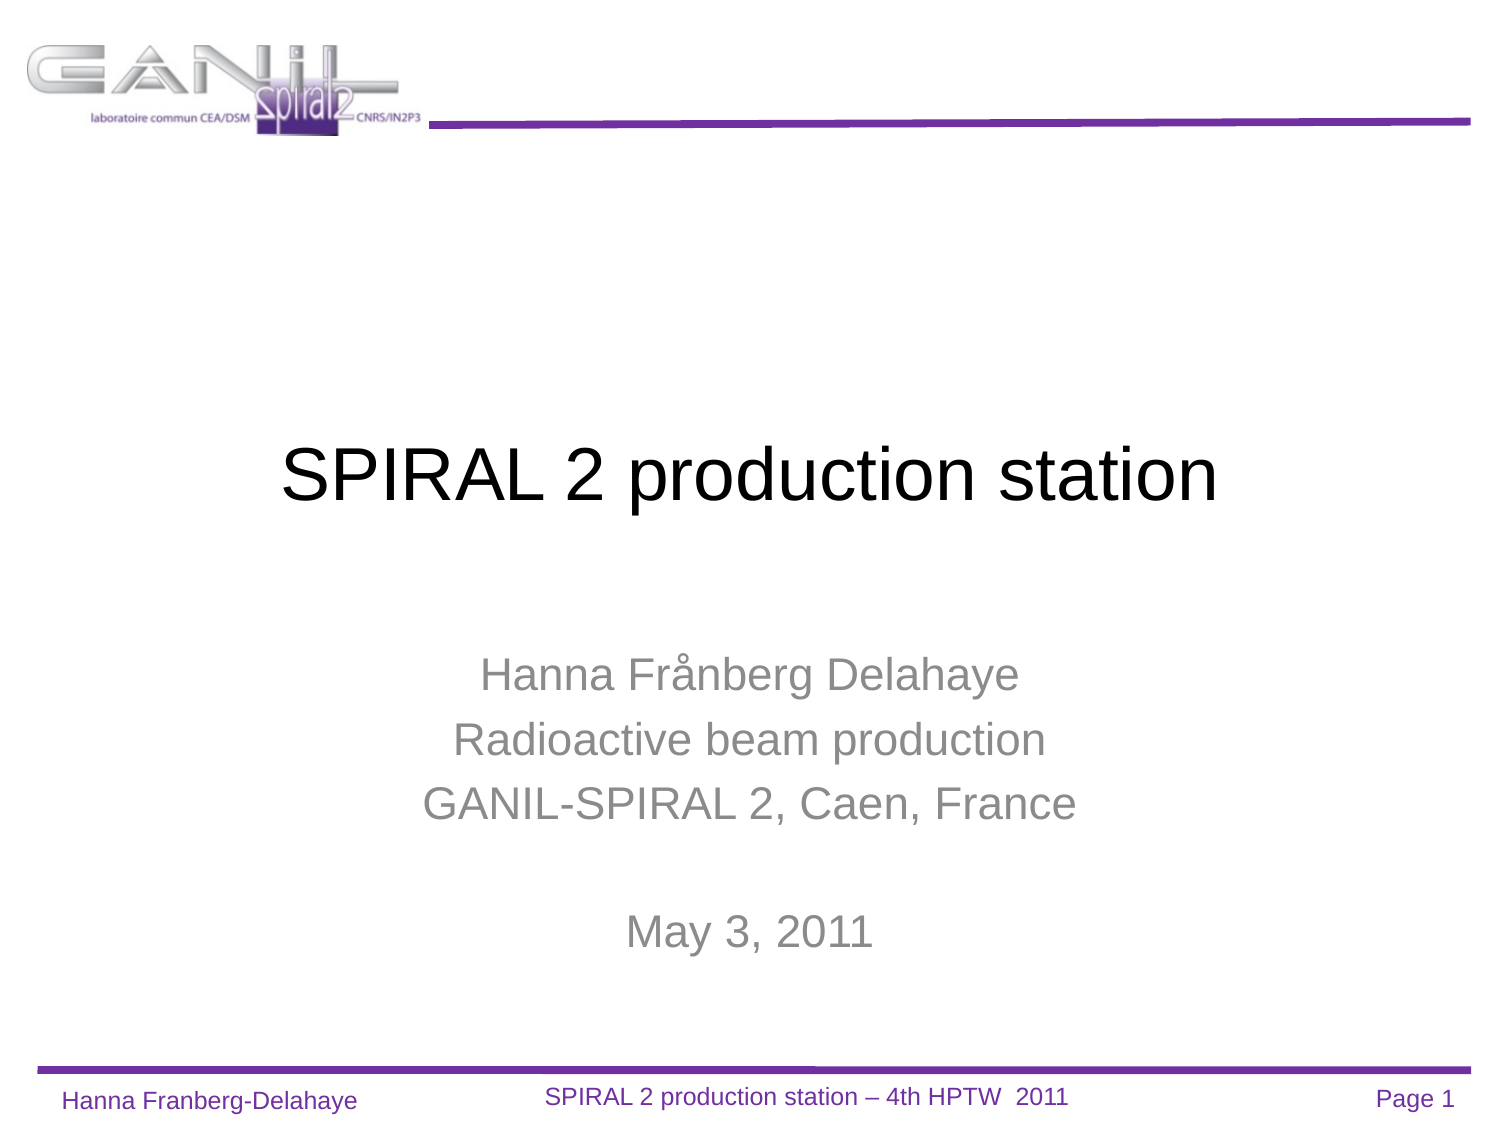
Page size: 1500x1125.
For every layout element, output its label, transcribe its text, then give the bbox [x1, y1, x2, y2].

picture [27, 45, 429, 136]
subtitle Hanna Frånberg Delahaye Radioactive beam production GANIL-SPIRAL 2, Caen, France May 3, 2011 [224, 637, 1276, 926]
title SPIRAL 2 production station [112, 349, 1388, 591]
